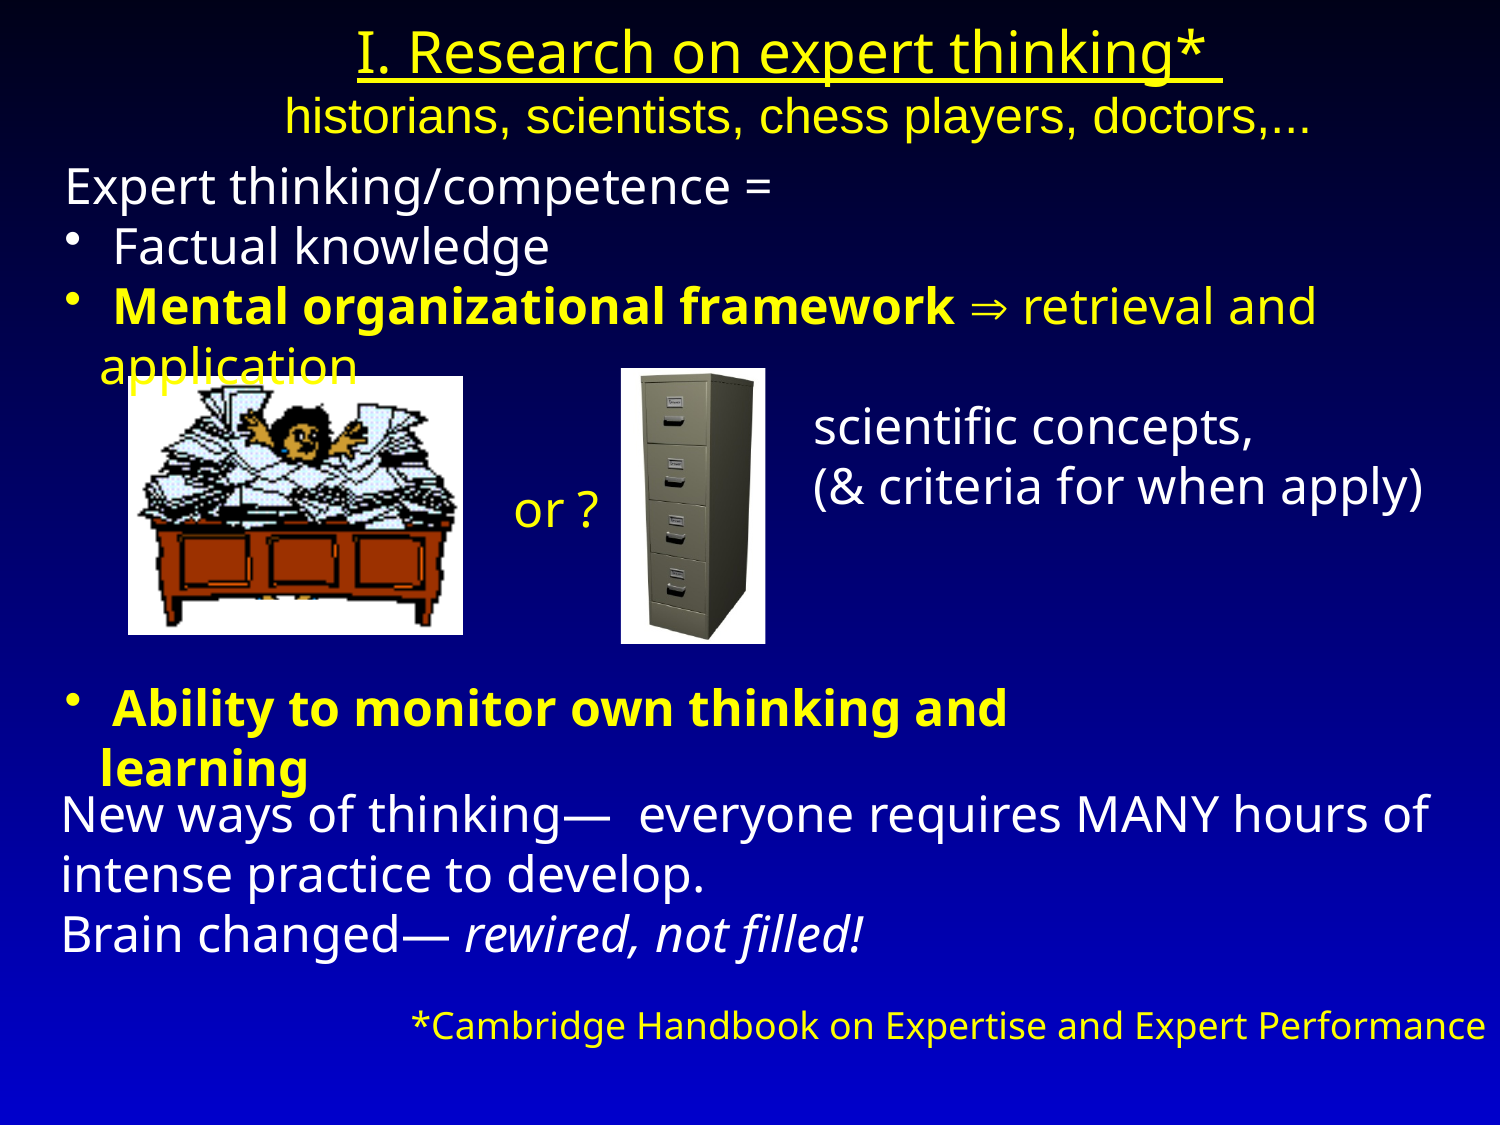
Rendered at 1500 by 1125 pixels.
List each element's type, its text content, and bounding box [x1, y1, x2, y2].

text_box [128, 368, 766, 644]
text_box scientific concepts, (& criteria for when apply) [798, 386, 1464, 522]
text_box New ways of thinking— everyone requires MANY hours of intense practice to develop. Brain changed— rewired, not filled! [45, 775, 1463, 970]
text_box Expert thinking/competence = Factual knowledge Mental organizational framework  retrieval and application [49, 146, 1500, 402]
text_box Ability to monitor own thinking and learning [49, 668, 1203, 775]
text_box *Cambridge Handbook on Expertise and Expert Performance [395, 994, 1500, 1055]
text_box historians, scientists, chess players, doctors,... [269, 76, 1329, 152]
text_box I. Research on expert thinking* [341, 8, 1238, 76]
